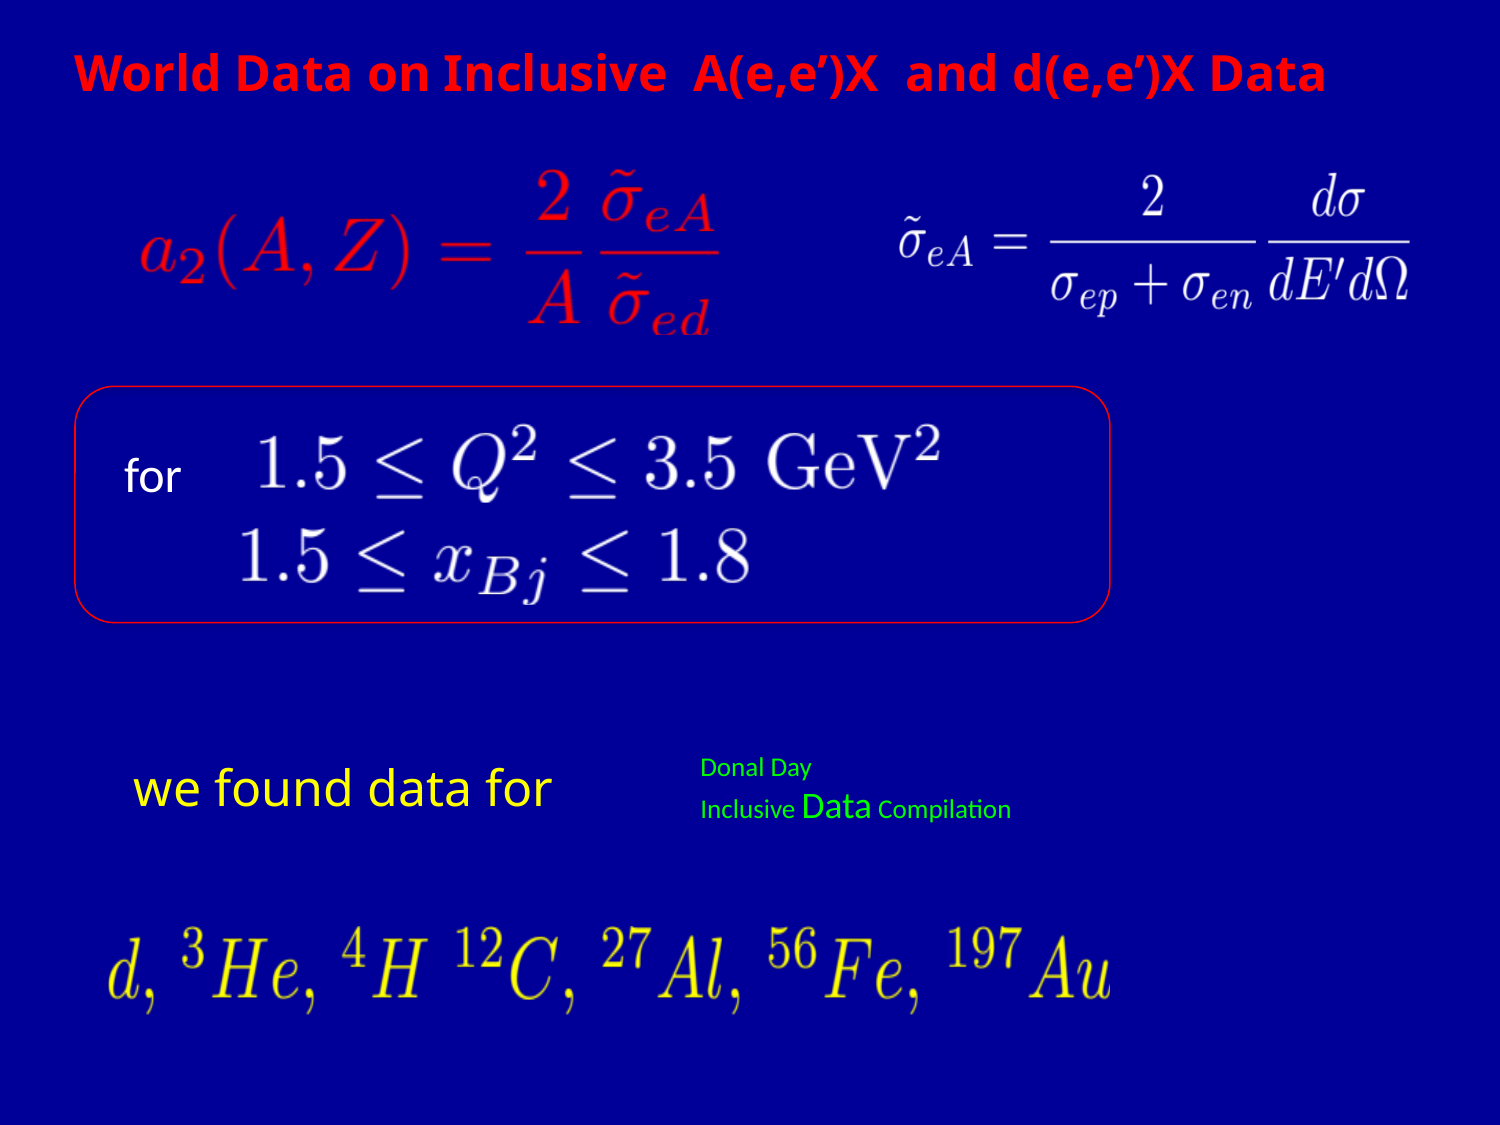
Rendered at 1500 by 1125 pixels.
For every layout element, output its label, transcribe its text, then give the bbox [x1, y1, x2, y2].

text_box World Data on Inclusive A(e,e’)X and d(e,e’)X Data [59, 34, 1430, 110]
text_box Donal Day Inclusive Data Compilation [700, 748, 1012, 827]
picture [238, 520, 750, 605]
text_box [74, 385, 1111, 624]
text_box we found data for [119, 749, 582, 825]
picture [108, 925, 1111, 1015]
picture [139, 167, 719, 335]
picture [898, 167, 1412, 321]
picture [256, 412, 947, 503]
